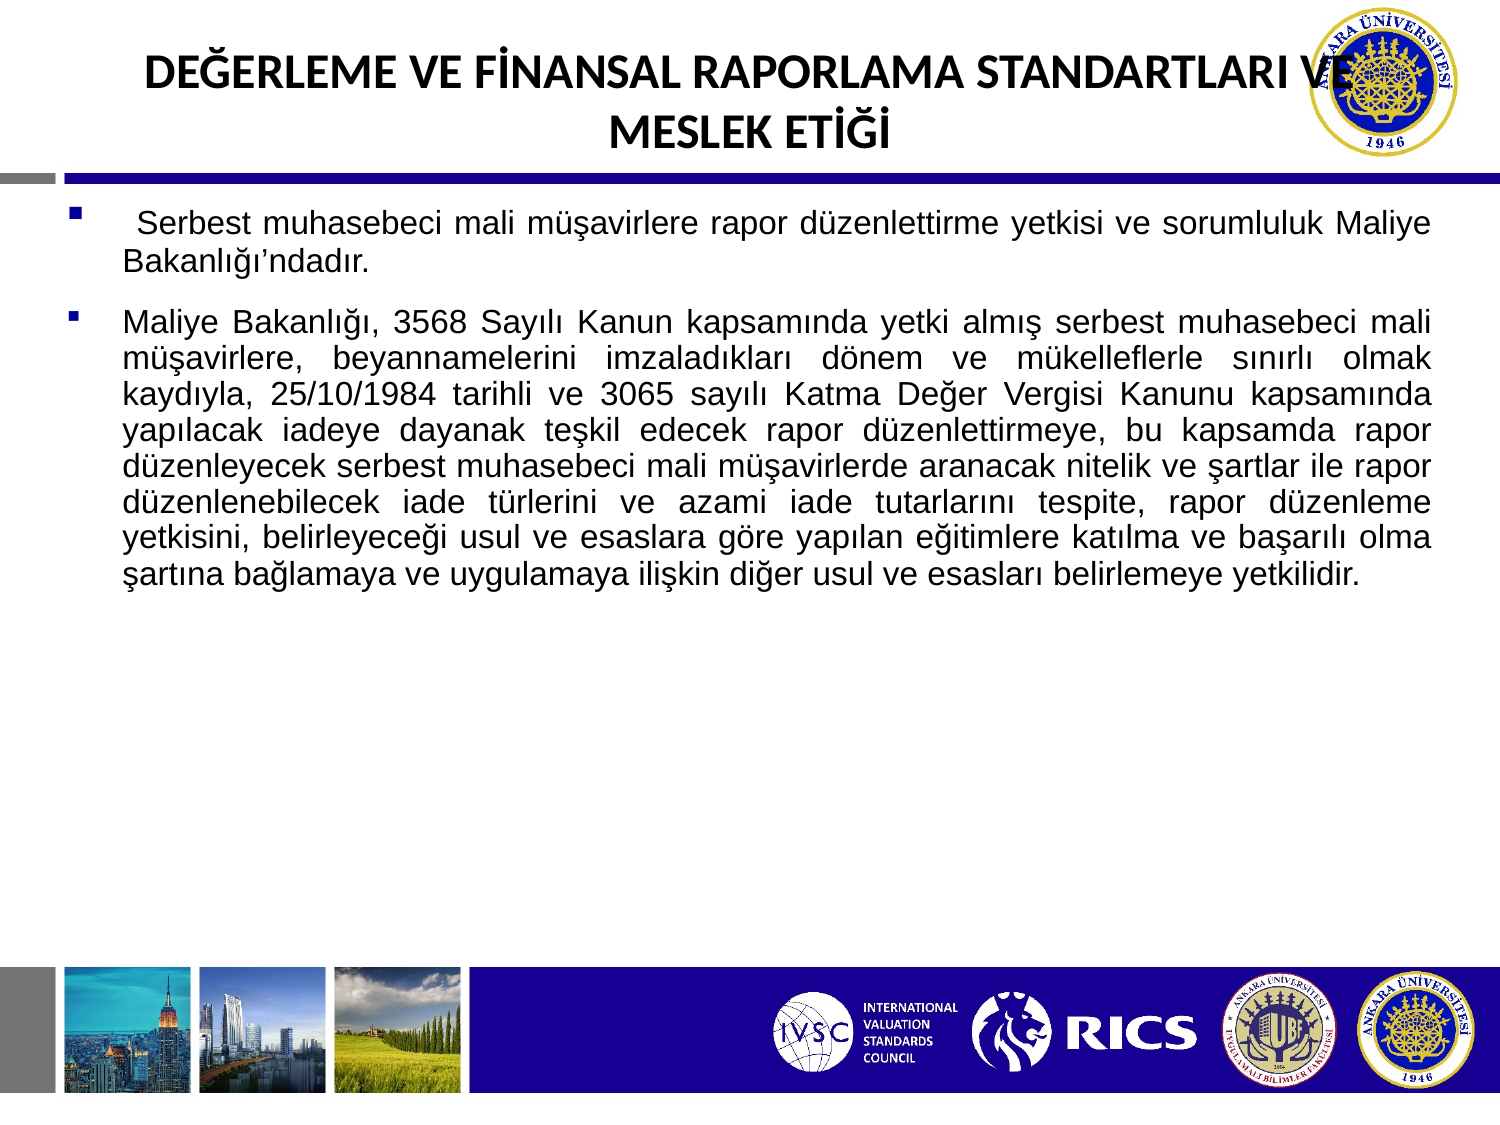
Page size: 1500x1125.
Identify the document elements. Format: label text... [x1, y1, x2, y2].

text_box DEĞERLEME VE FİNANSAL RAPORLAMA STANDARTLARI VE MESLEK ETİĞİ [51, 30, 1449, 136]
picture [0, 0, 1500, 1125]
list Serbest muhasebeci mali müşavirlere rapor düzenlettirme yetkisi ve sorumluluk Maliye Bakanlığı’ndadır. Maliye Bakanlığı, 3568 Sayılı Kanun kapsamında yetki almış serbest muhasebeci mali müşavirlere, beyannamelerini imzaladıkları dönem ve mükelleflerle sınırlı olmak kaydıyla, 25/10/1984 tarihli ve 3065 sayılı Katma Değer Vergisi Kanunu kapsamında yapılacak iadeye dayanak teşkil edecek rapor düzenlettirmeye, bu kapsamda rapor düzenleyecek serbest muhasebeci mali müşavirlerde aranacak nitelik ve şartlar ile rapor düzenlenebilecek iade türlerini ve azami iade tutarlarını tespite, rapor düzenleme yetkisini, belirleyeceği usul ve esaslara göre yapılan eğitimlere katılma ve başarılı olma şartına bağlamaya ve uygulamaya ilişkin diğer usul ve esasları belirlemeye yetkilidir. [51, 191, 1449, 925]
